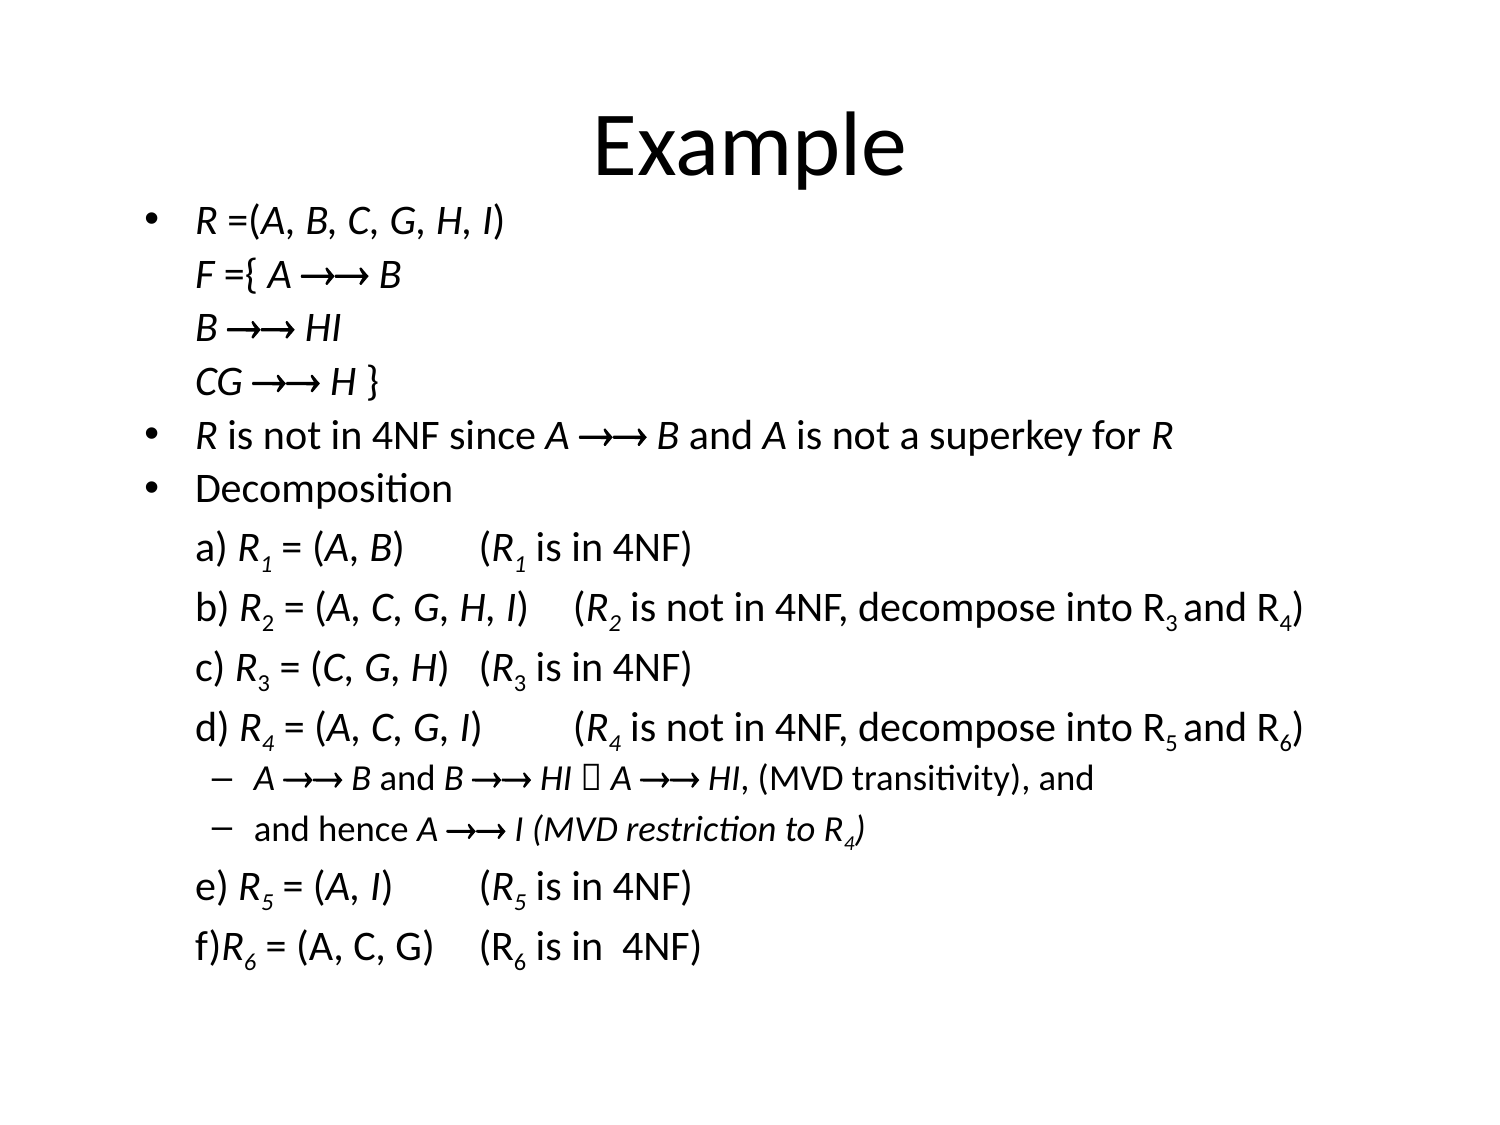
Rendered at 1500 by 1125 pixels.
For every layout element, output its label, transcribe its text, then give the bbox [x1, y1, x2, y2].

title Example [75, 45, 1425, 233]
list R =(A, B, C, G, H, I) F ={ A  B B  HI CG  H } R is not in 4NF since A  B and A is not a superkey for R Decomposition a) R1 = (A, B) (R1 is in 4NF) b) R2 = (A, C, G, H, I) (R2 is not in 4NF, decompose into R3 and R4) c) R3 = (C, G, H) (R3 is in 4NF) d) R4 = (A, C, G, I) (R4 is not in 4NF, decompose into R5 and R6) A  B and B  HI  A  HI, (MVD transitivity), and and hence A  I (MVD restriction to R4) e) R5 = (A, I) (R5 is in 4NF) f)R6 = (A, C, G) (R6 is in 4NF) [129, 190, 1485, 981]
